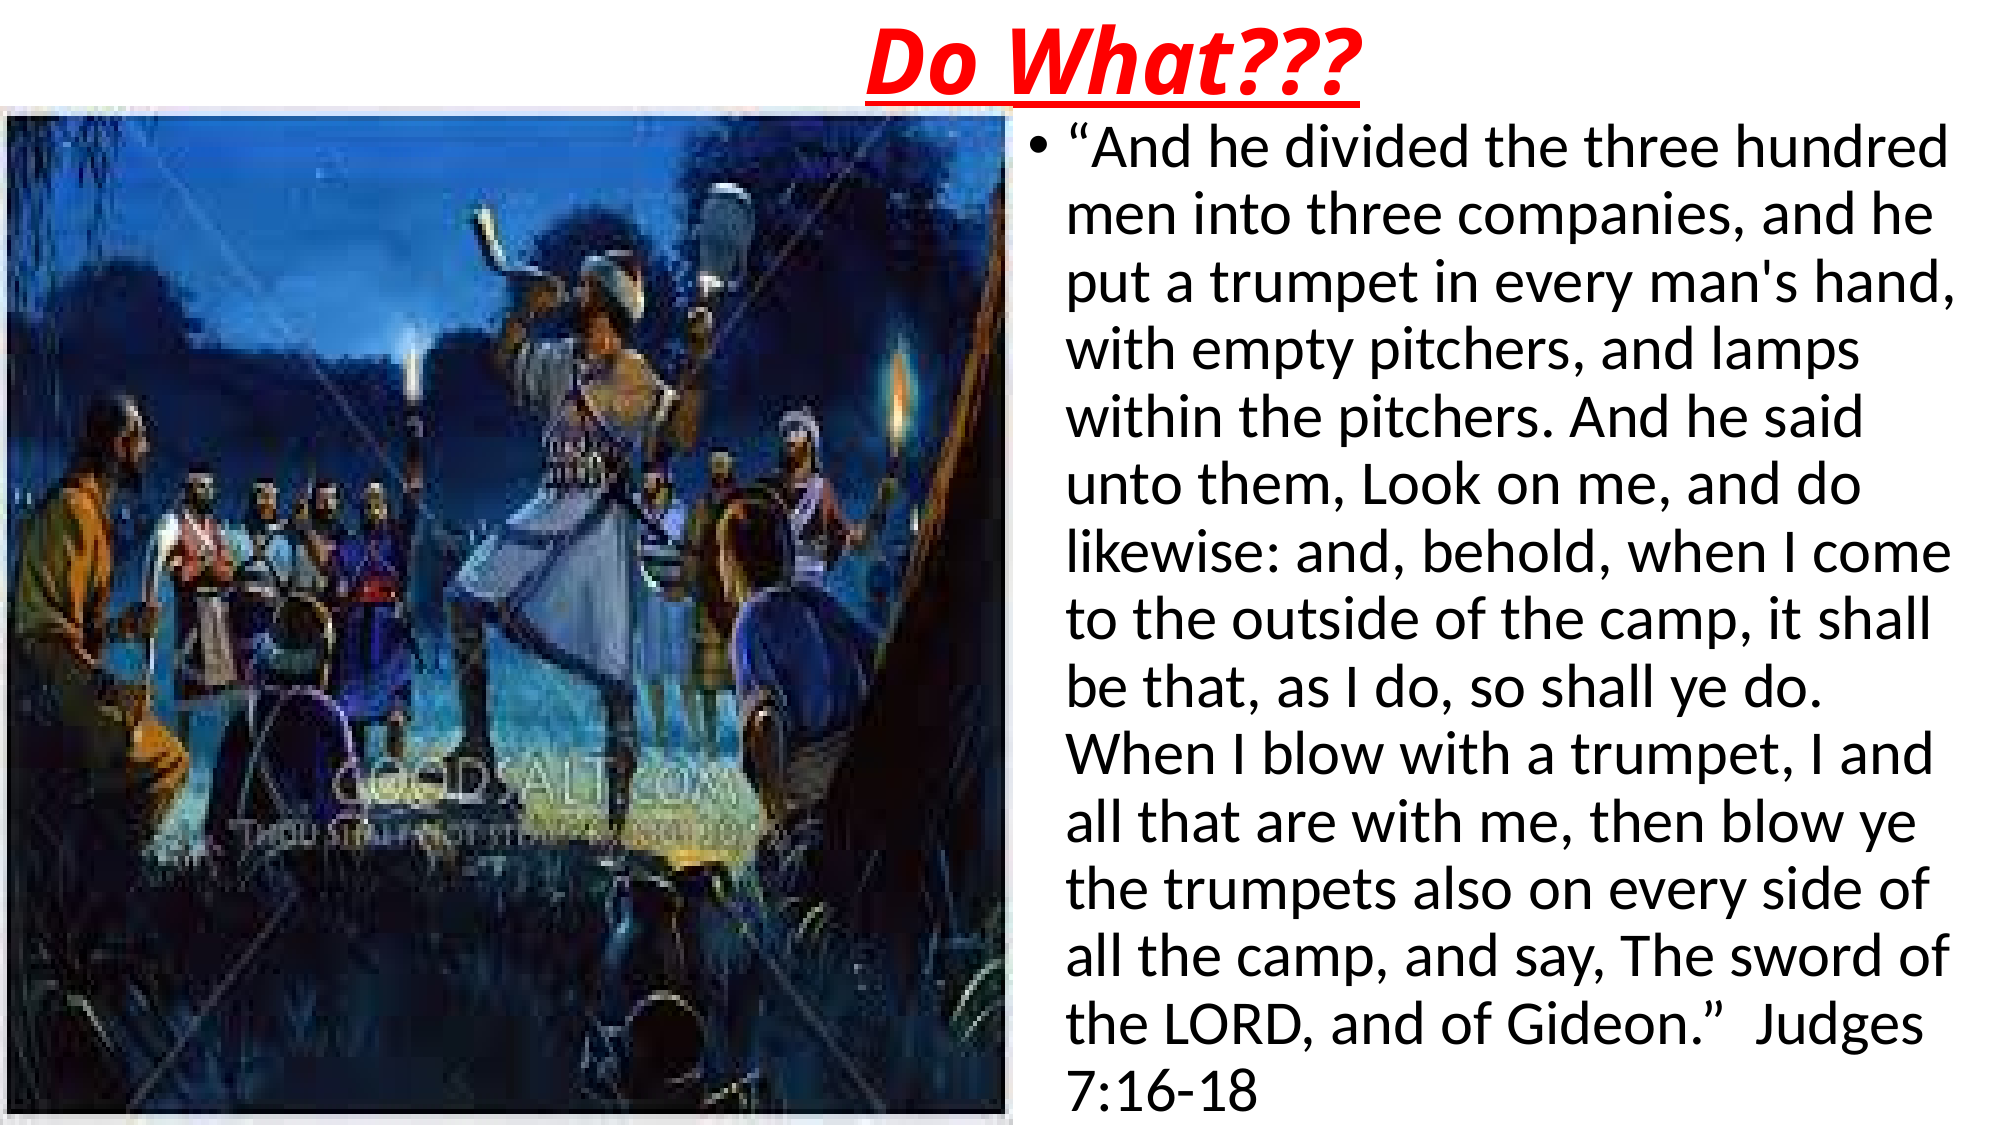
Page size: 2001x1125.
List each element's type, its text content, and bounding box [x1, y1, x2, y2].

list “And he divided the three hundred men into three companies, and he put a trumpet in every man's hand, with empty pitchers, and lamps within the pitchers. And he said unto them, Look on me, and do likewise: and, behold, when I come to the outside of the camp, it shall be that, as I do, so shall ye do. When I blow with a trumpet, I and all that are with me, then blow ye the trumpets also on every side of all the camp, and say, The sword of the LORD, and of Gideon.” Judges 7:16-18 [1013, 106, 2000, 1125]
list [0, 106, 1013, 1125]
title Do What??? [137, 0, 1863, 106]
